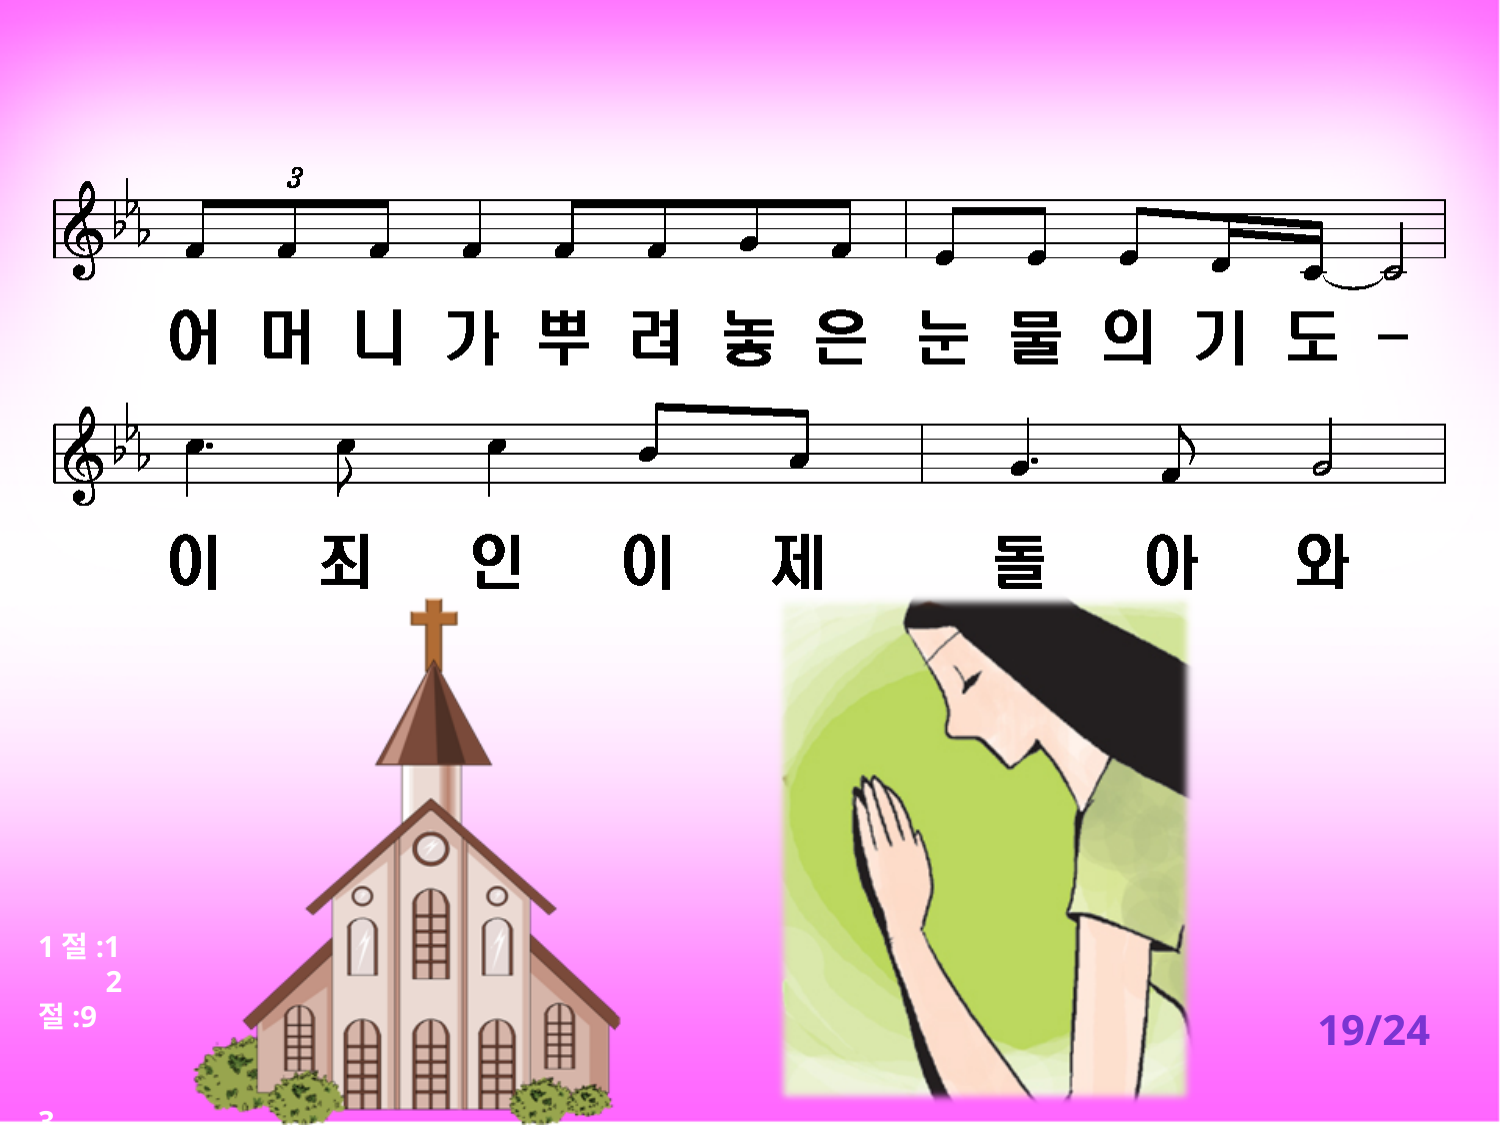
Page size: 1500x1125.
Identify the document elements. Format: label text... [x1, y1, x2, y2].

text_box 1절:1 2절:9 3절:17 [23, 921, 141, 1125]
picture [0, 0, 1500, 1125]
text_box 19/24 [1302, 996, 1446, 1062]
